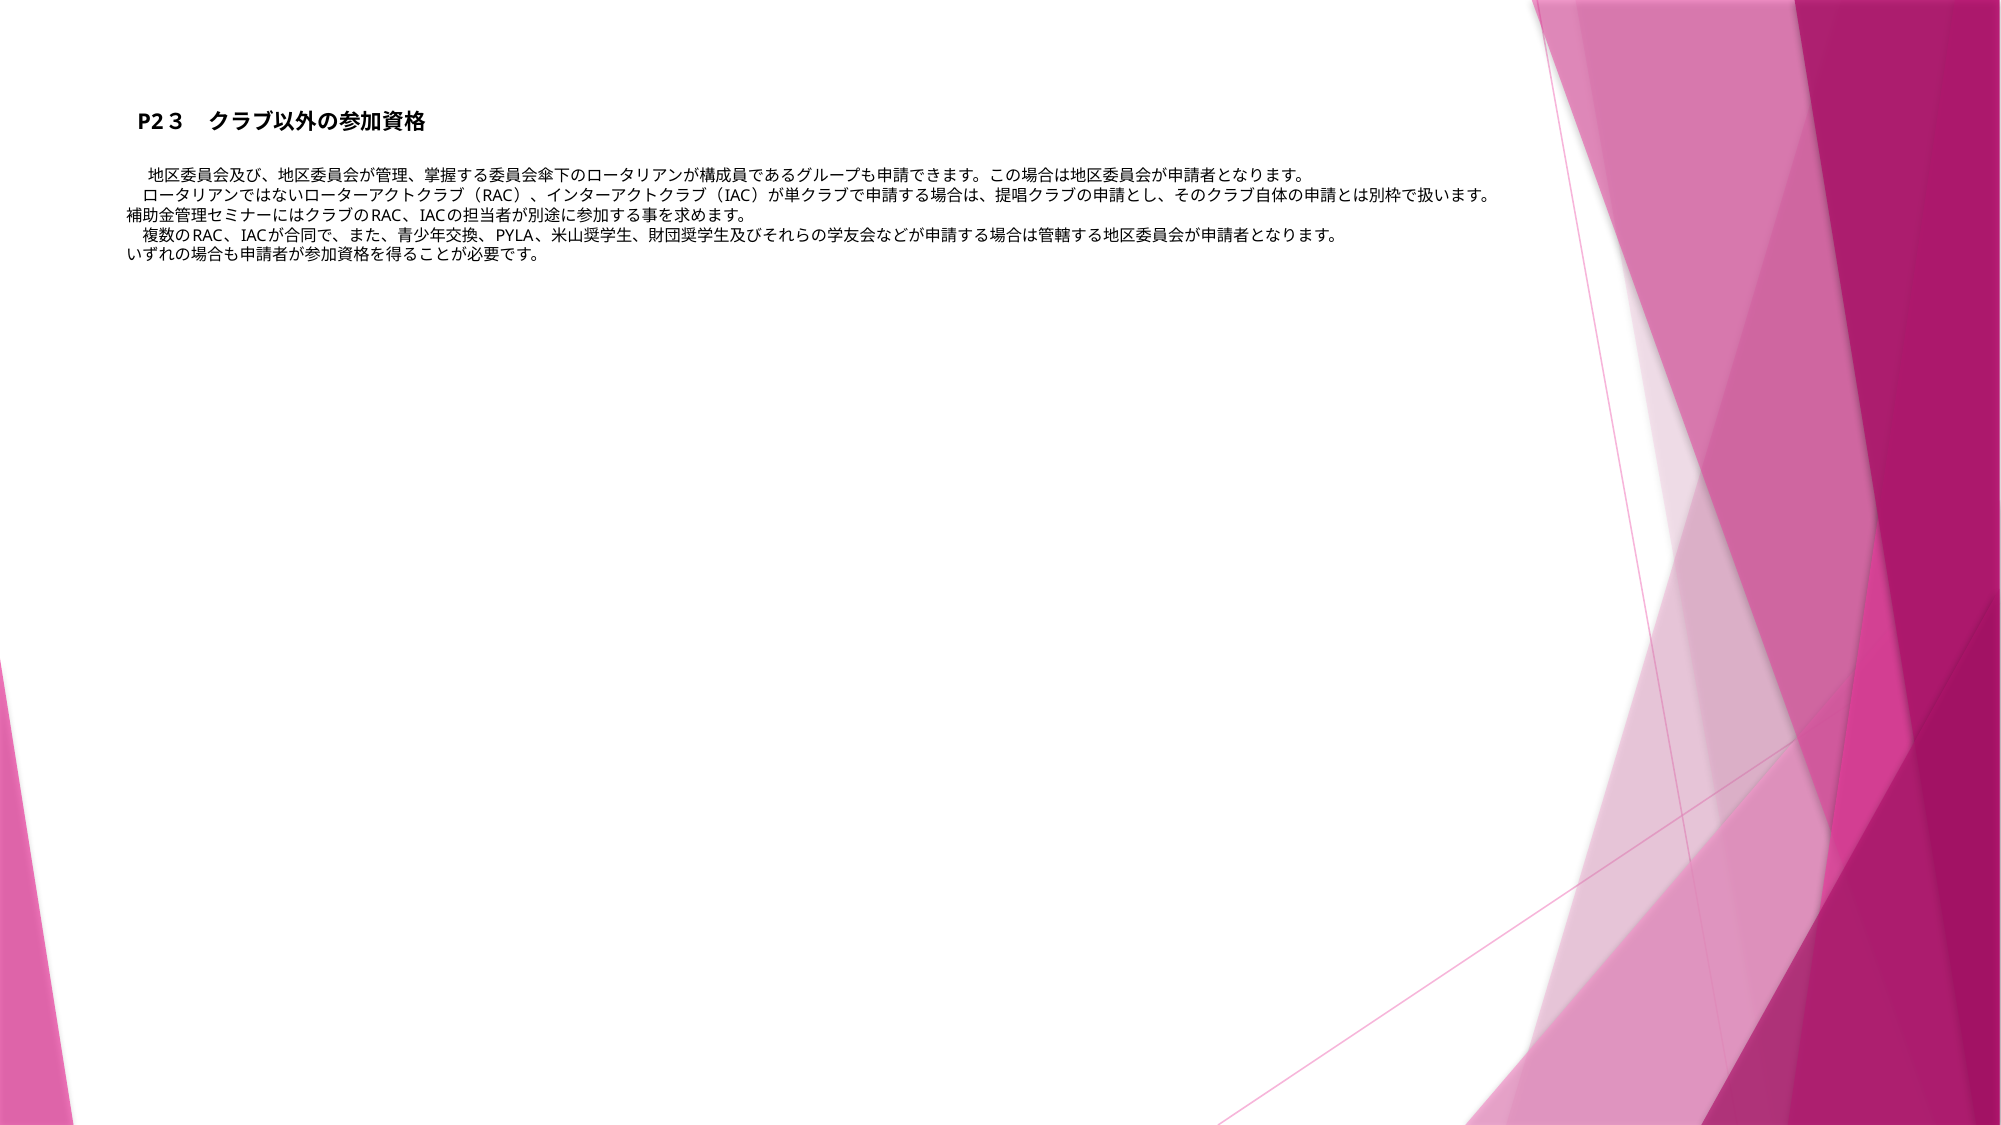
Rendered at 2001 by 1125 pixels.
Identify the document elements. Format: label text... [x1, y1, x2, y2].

title P2３ クラブ以外の参加資格 地区委員会及び、地区委員会が管理、掌握する委員会傘下のロータリアンが構成員であるグループも申請できます。この場合は地区委員会が申請者となります。 ロータリアンではないローターアクトクラブ（RAC）、インターアクトクラブ（IAC）が単クラブで申請する場合は、提唱クラブの申請とし、そのクラブ自体の申請とは別枠で扱います。補助金管理セミナーにはクラブのRAC、IACの担当者が別途に参加する事を求めます。 複数のRAC、IACが合同で、また、青少年交換、PYLA、米山奨学生、財団奨学生及びそれらの学友会などが申請する場合は管轄する地区委員会が申請者となります。 いずれの場合も申請者が参加資格を得ることが必要です。 [111, 99, 1522, 317]
